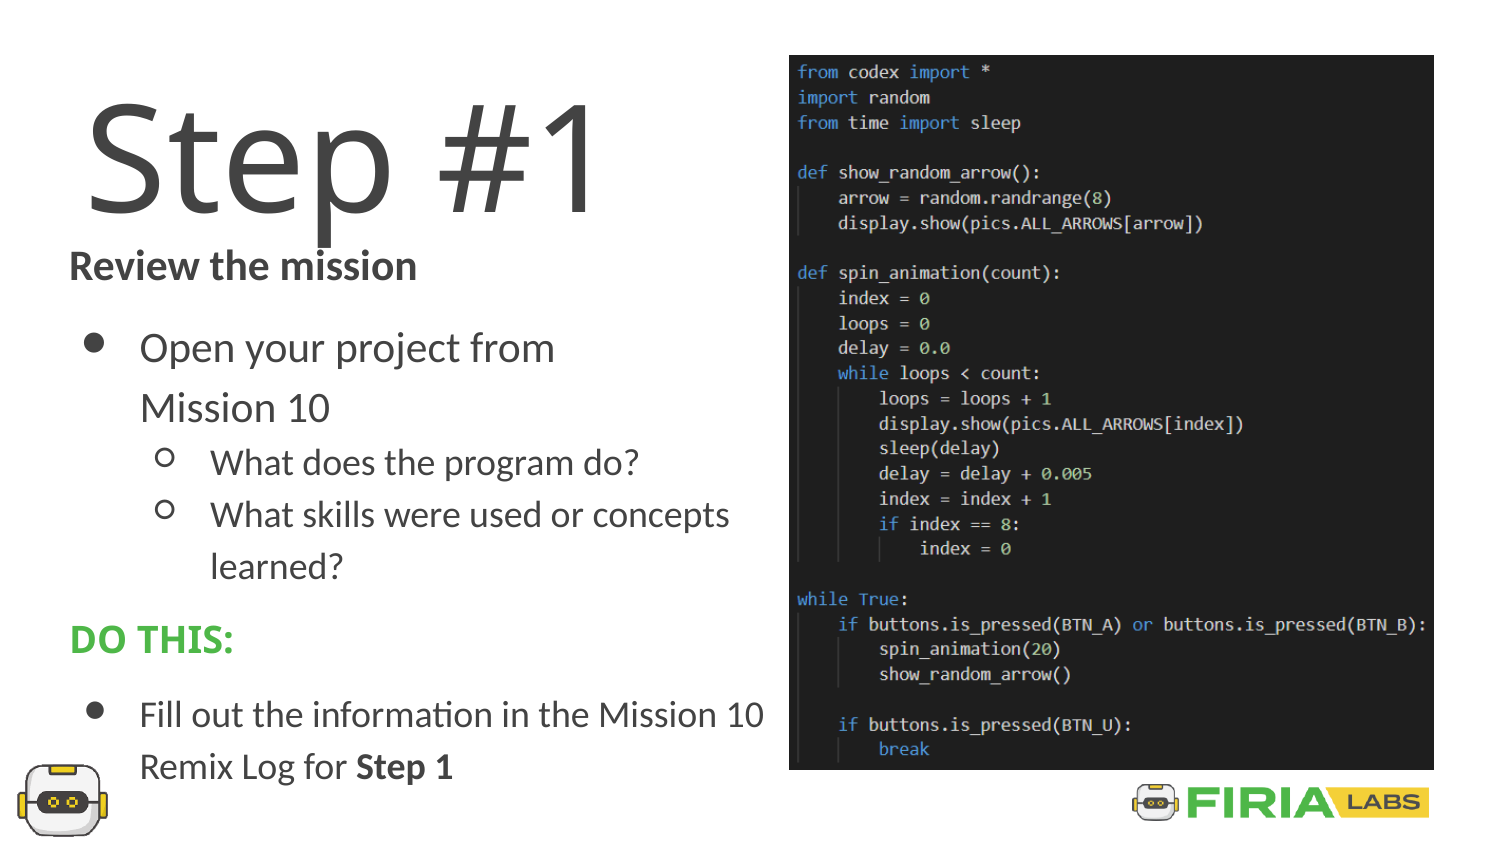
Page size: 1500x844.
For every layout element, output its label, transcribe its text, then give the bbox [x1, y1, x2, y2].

picture [789, 55, 1434, 770]
list Step #1 [69, 20, 720, 214]
picture [17, 764, 108, 837]
picture [1121, 777, 1436, 826]
list Review the mission Open your project from Mission 10 What does the program do? What skills were used or concepts learned? DO THIS: Fill out the information in the Mission 10 Remix Log for Step 1 [54, 214, 806, 808]
